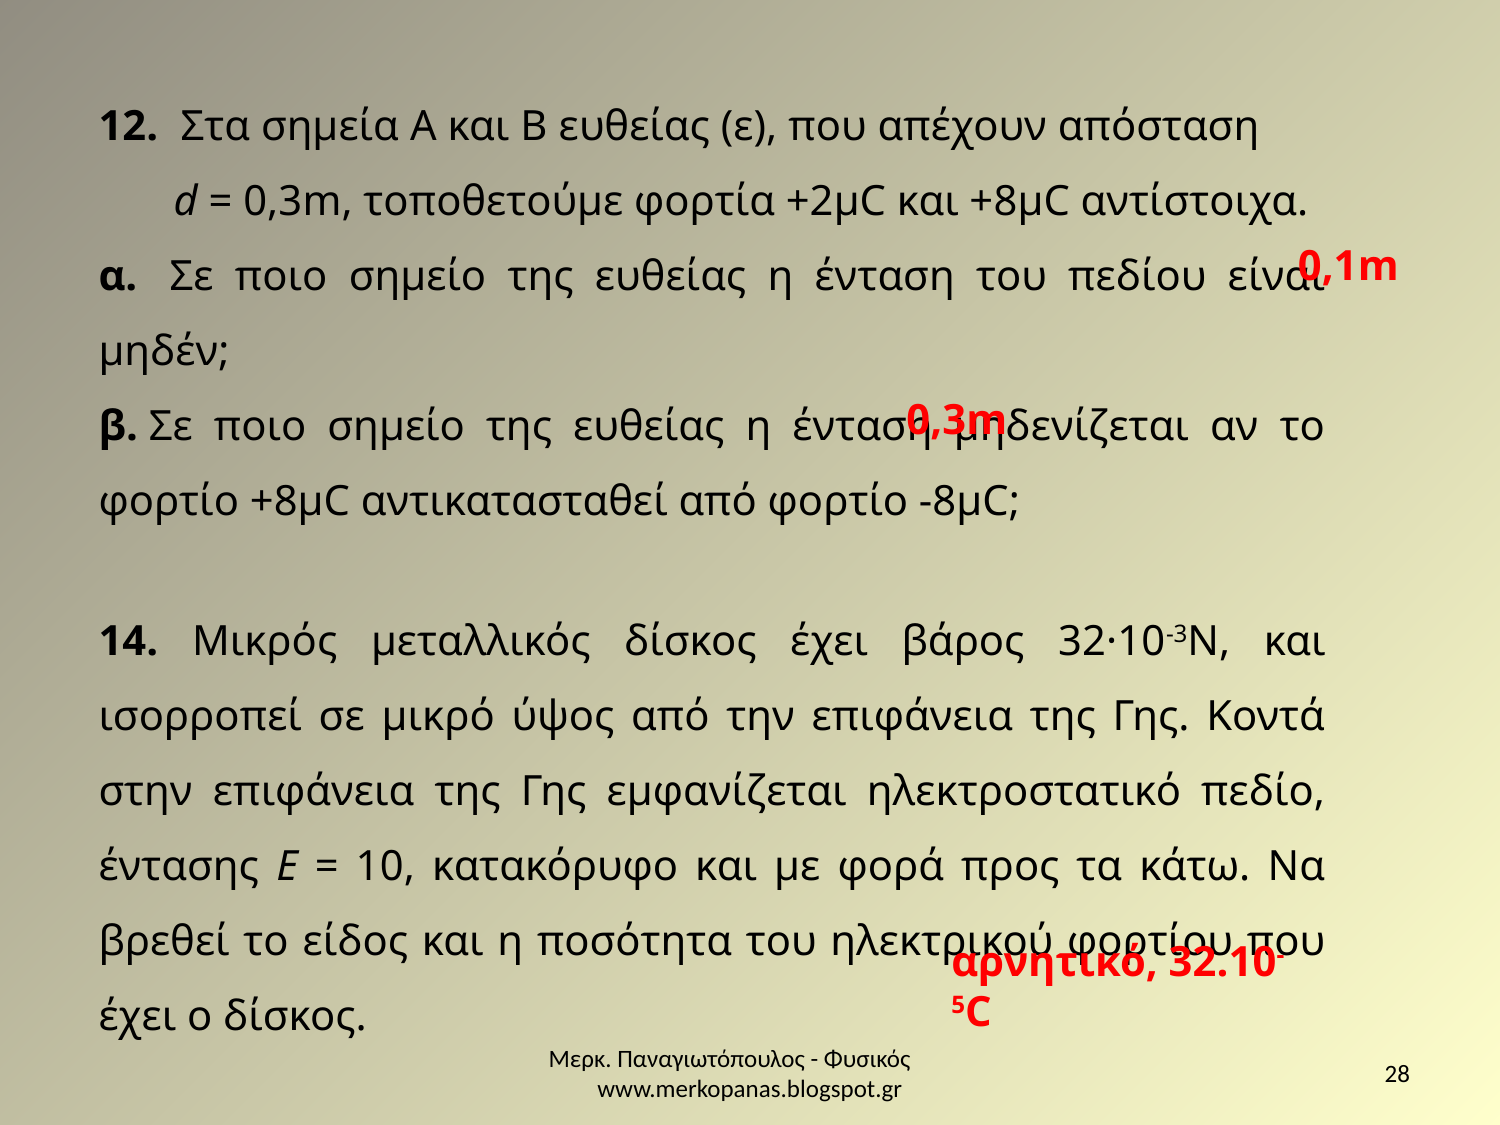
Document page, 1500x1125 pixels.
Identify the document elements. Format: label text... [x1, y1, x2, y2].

footer Μερκ. Παναγιωτόπουλος - Φυσικός www.merkopanas.blogspot.gr [512, 1042, 988, 1103]
slide_number 28 [1074, 1042, 1425, 1103]
text_box 0,3m [891, 385, 1034, 451]
text_box 0,1m [1283, 231, 1425, 297]
text_box αρνητικό, 32.10-5C [936, 926, 1339, 1042]
